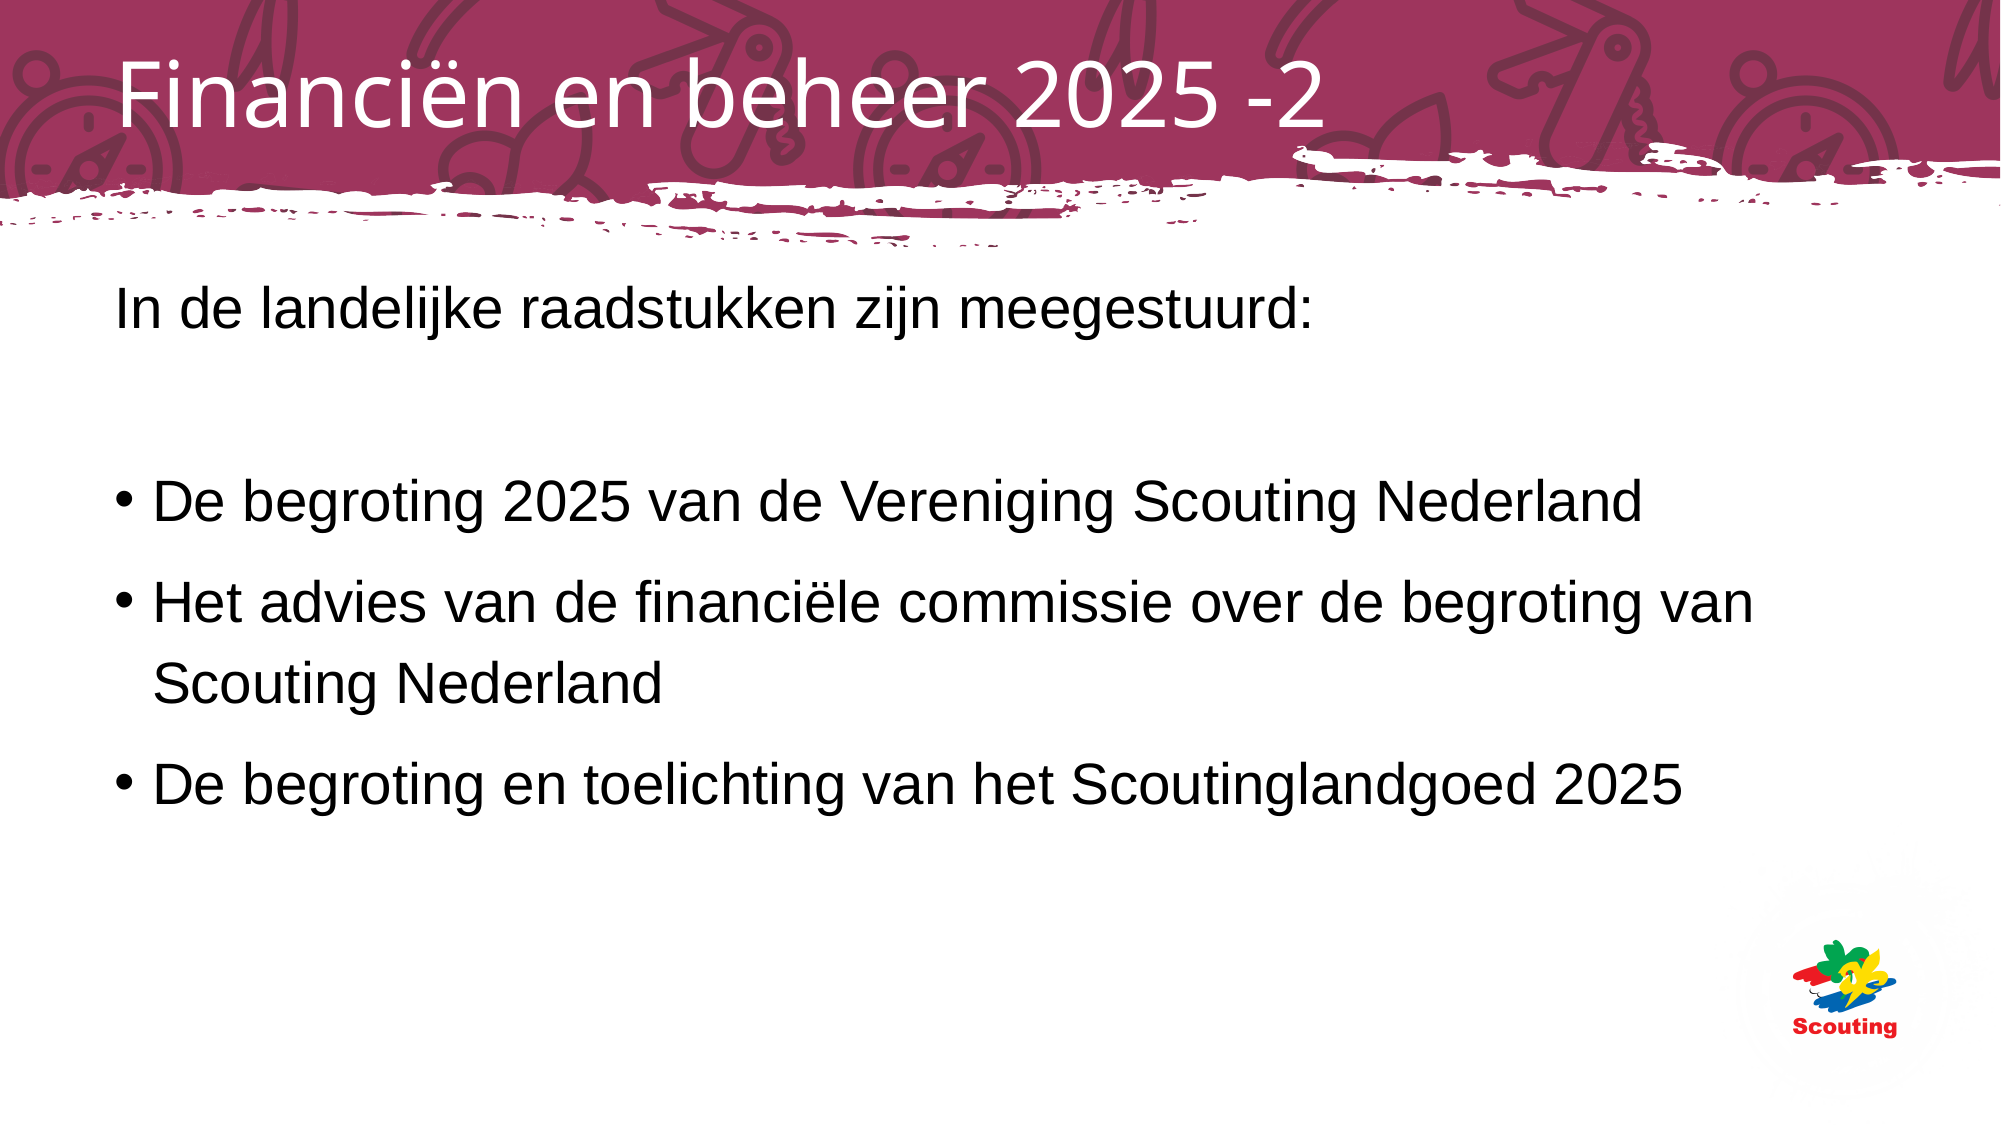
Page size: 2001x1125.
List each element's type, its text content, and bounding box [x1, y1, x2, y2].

list In de landelijke raadstukken zijn meegestuurd: De begroting 2025 van de Vereniging Scouting Nederland Het advies van de financiële commissie over de begroting van Scouting Nederland De begroting en toelichting van het Scoutinglandgoed 2025 [99, 251, 1793, 943]
picture [0, 0, 2001, 1125]
title Financiën en beheer 2025 -2 [99, 20, 1825, 175]
